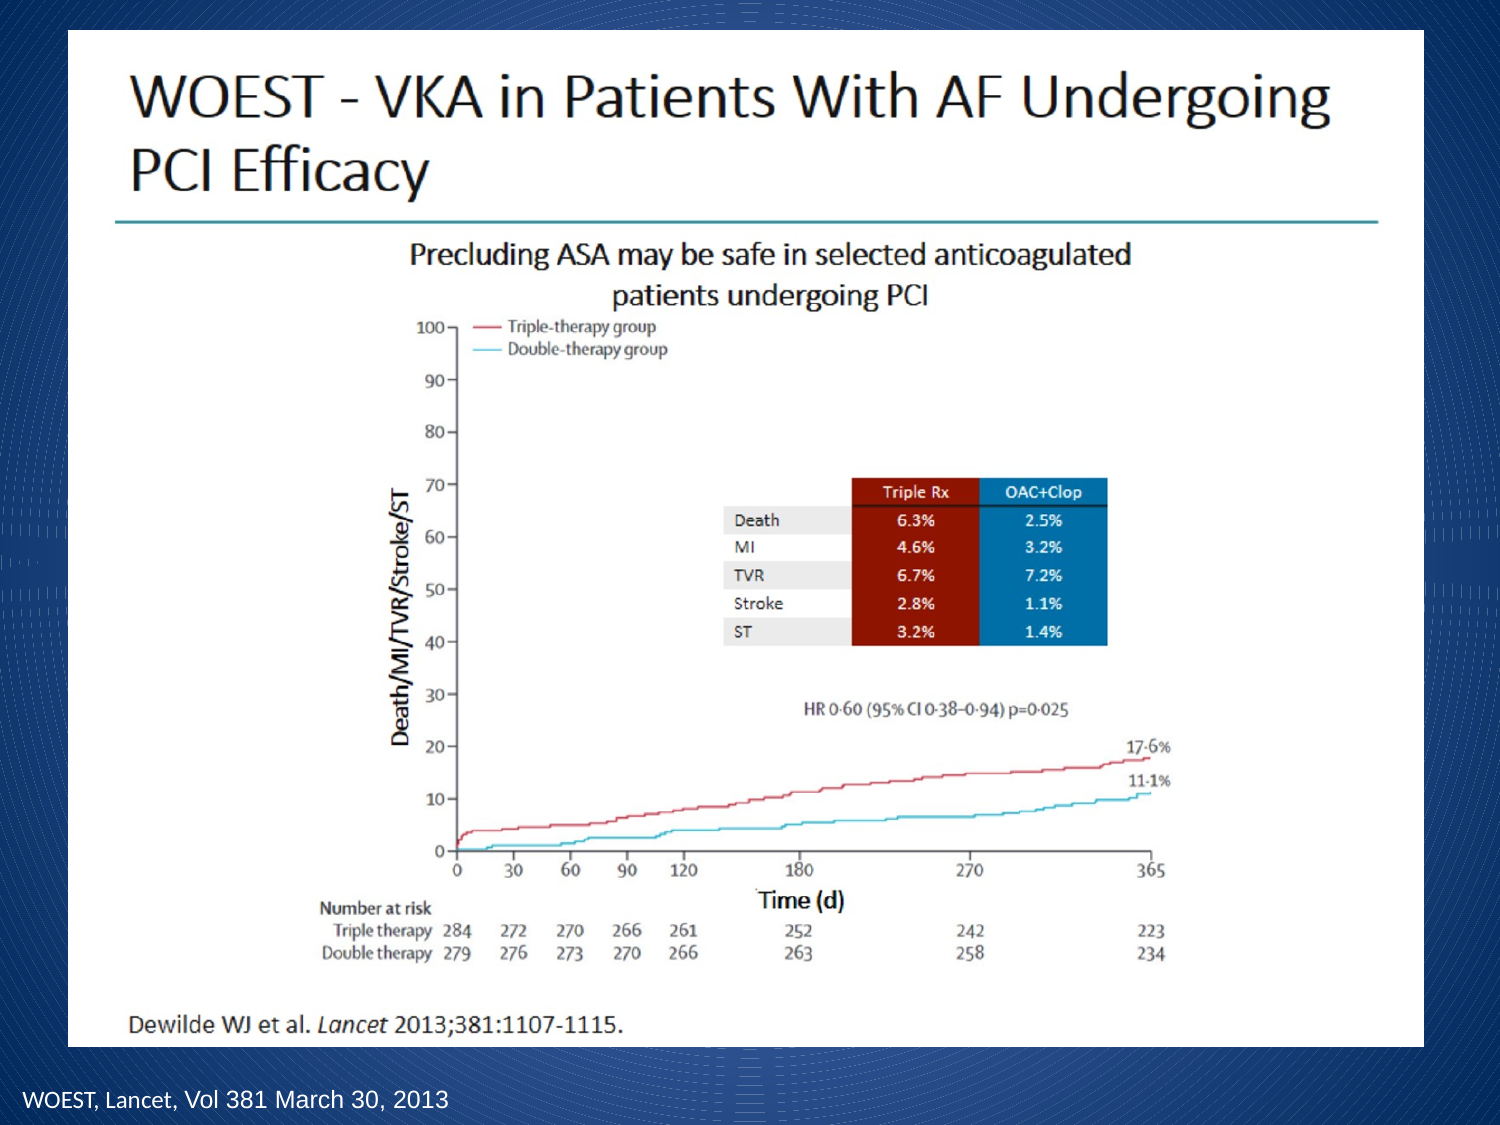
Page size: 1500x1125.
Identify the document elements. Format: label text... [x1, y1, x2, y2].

picture [68, 30, 1424, 1047]
text_box WOEST, Lancet, Vol 381 March 30, 2013 [7, 1076, 504, 1122]
